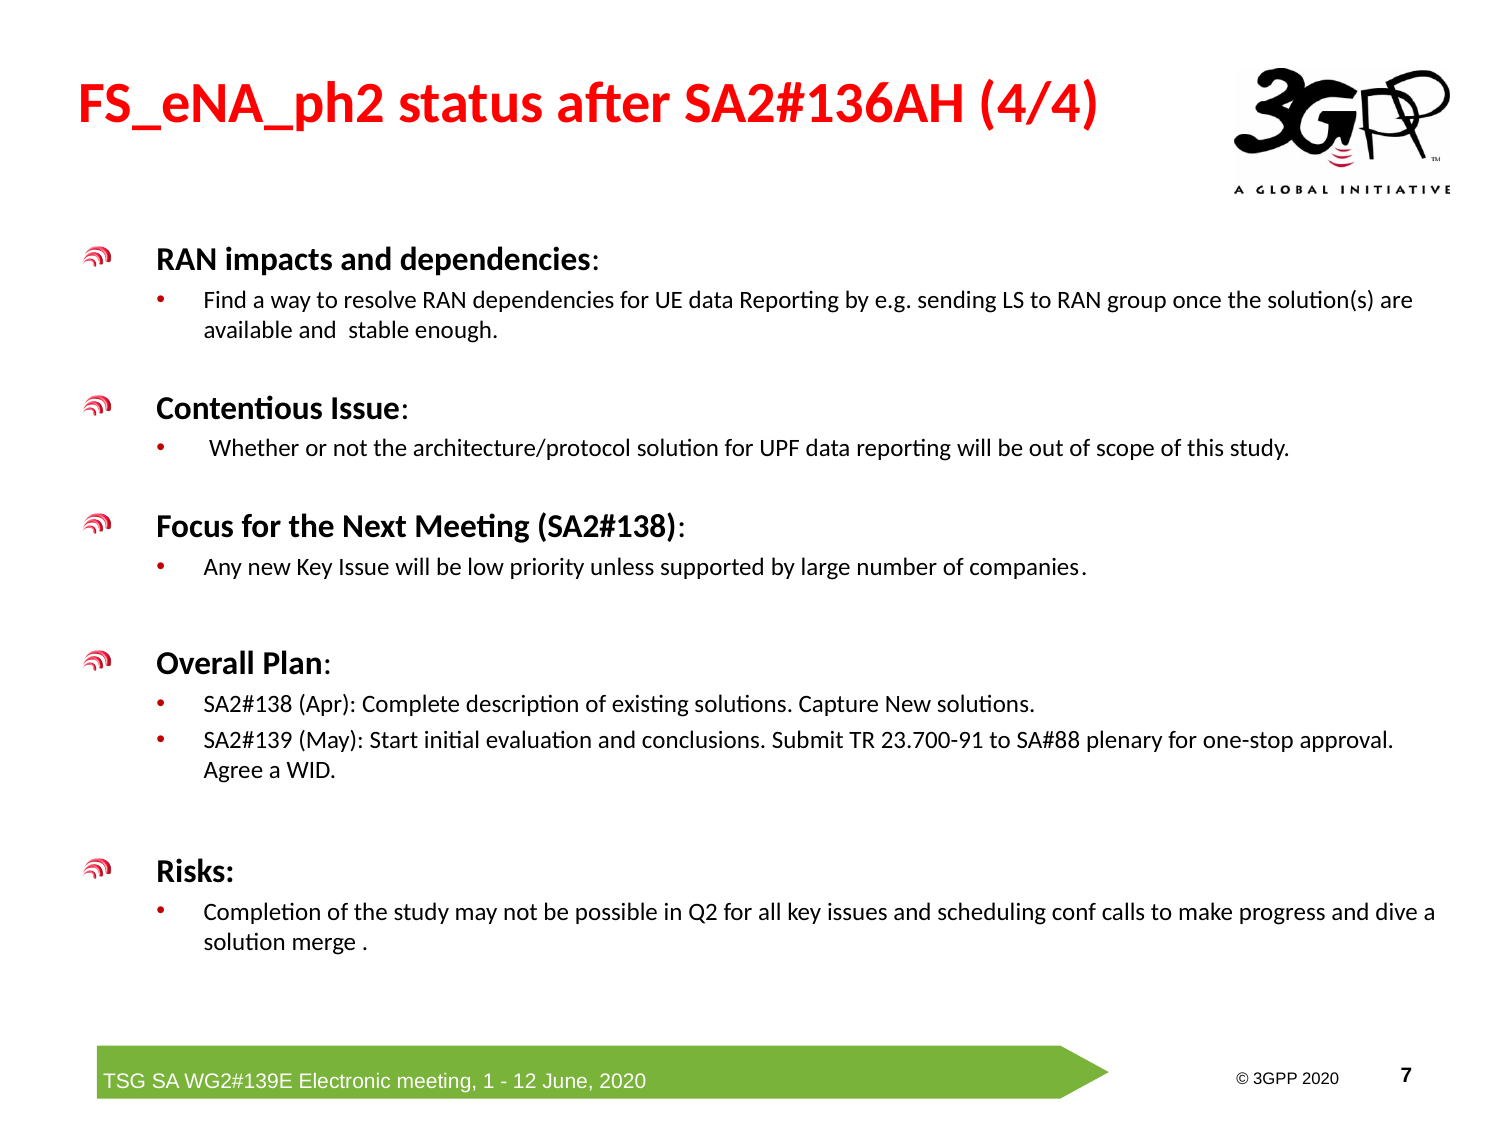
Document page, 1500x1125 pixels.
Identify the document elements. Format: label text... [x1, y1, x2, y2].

picture [81, 512, 105, 536]
picture [81, 394, 105, 418]
title FS_eNA_ph2 status after SA2#136AH (4/4) [29, 34, 1150, 164]
picture [81, 857, 105, 881]
picture [81, 649, 105, 673]
list RAN impacts and dependencies: Find a way to resolve RAN dependencies for UE data Reporting by e.g. sending LS to RAN group once the solution(s) are available and stable enough. Contentious Issue: Whether or not the architecture/protocol solution for UPF data reporting will be out of scope of this study. Focus for the Next Meeting (SA2#138): Any new Key Issue will be low priority unless supported by large number of companies. Overall Plan: SA2#138 (Apr): Complete description of existing solutions. Capture New solutions. SA2#139 (May): Start initial evaluation and conclusions. Submit TR 23.700-91 to SA#88 plenary for one-stop approval. Agree a WID. Risks: Completion of the study may not be possible in Q2 for all key issues and scheduling conf calls to make progress and dive a solution merge . [66, 229, 1470, 1022]
picture [1234, 68, 1450, 194]
picture [81, 245, 105, 269]
